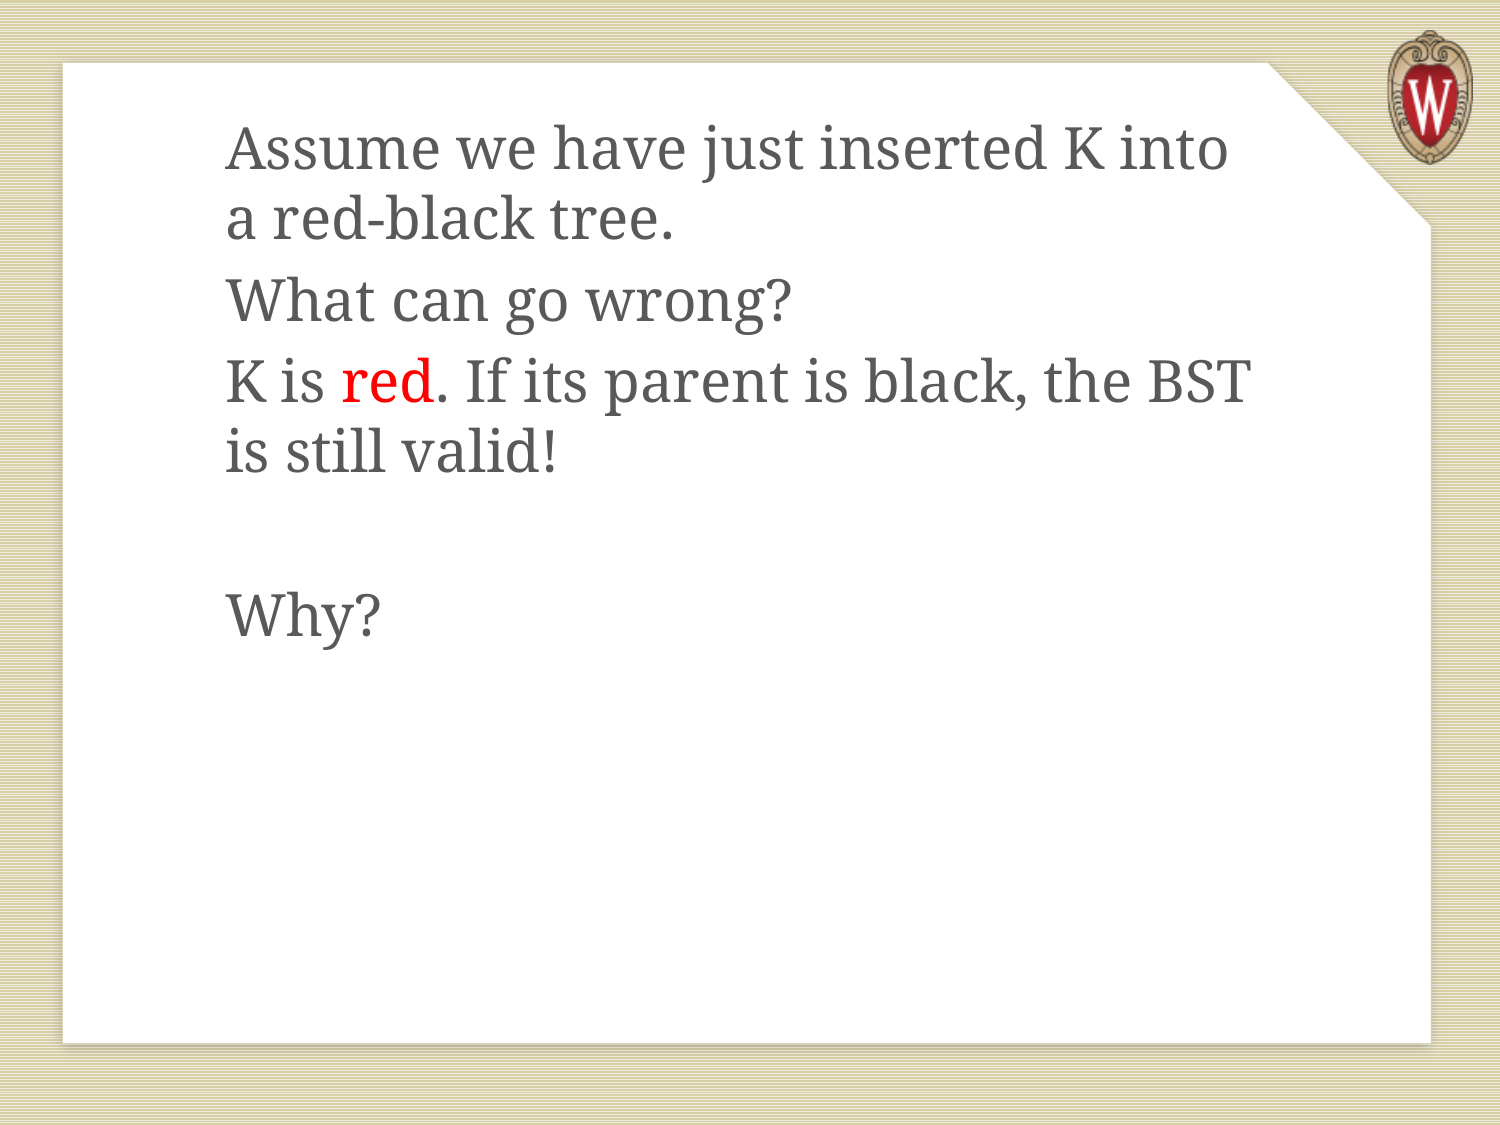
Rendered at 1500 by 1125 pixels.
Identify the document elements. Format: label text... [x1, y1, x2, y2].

subtitle Assume we have just inserted K into a red-black tree. What can go wrong? K is red. If its parent is black, the BST is still valid! Why? [225, 111, 1275, 887]
